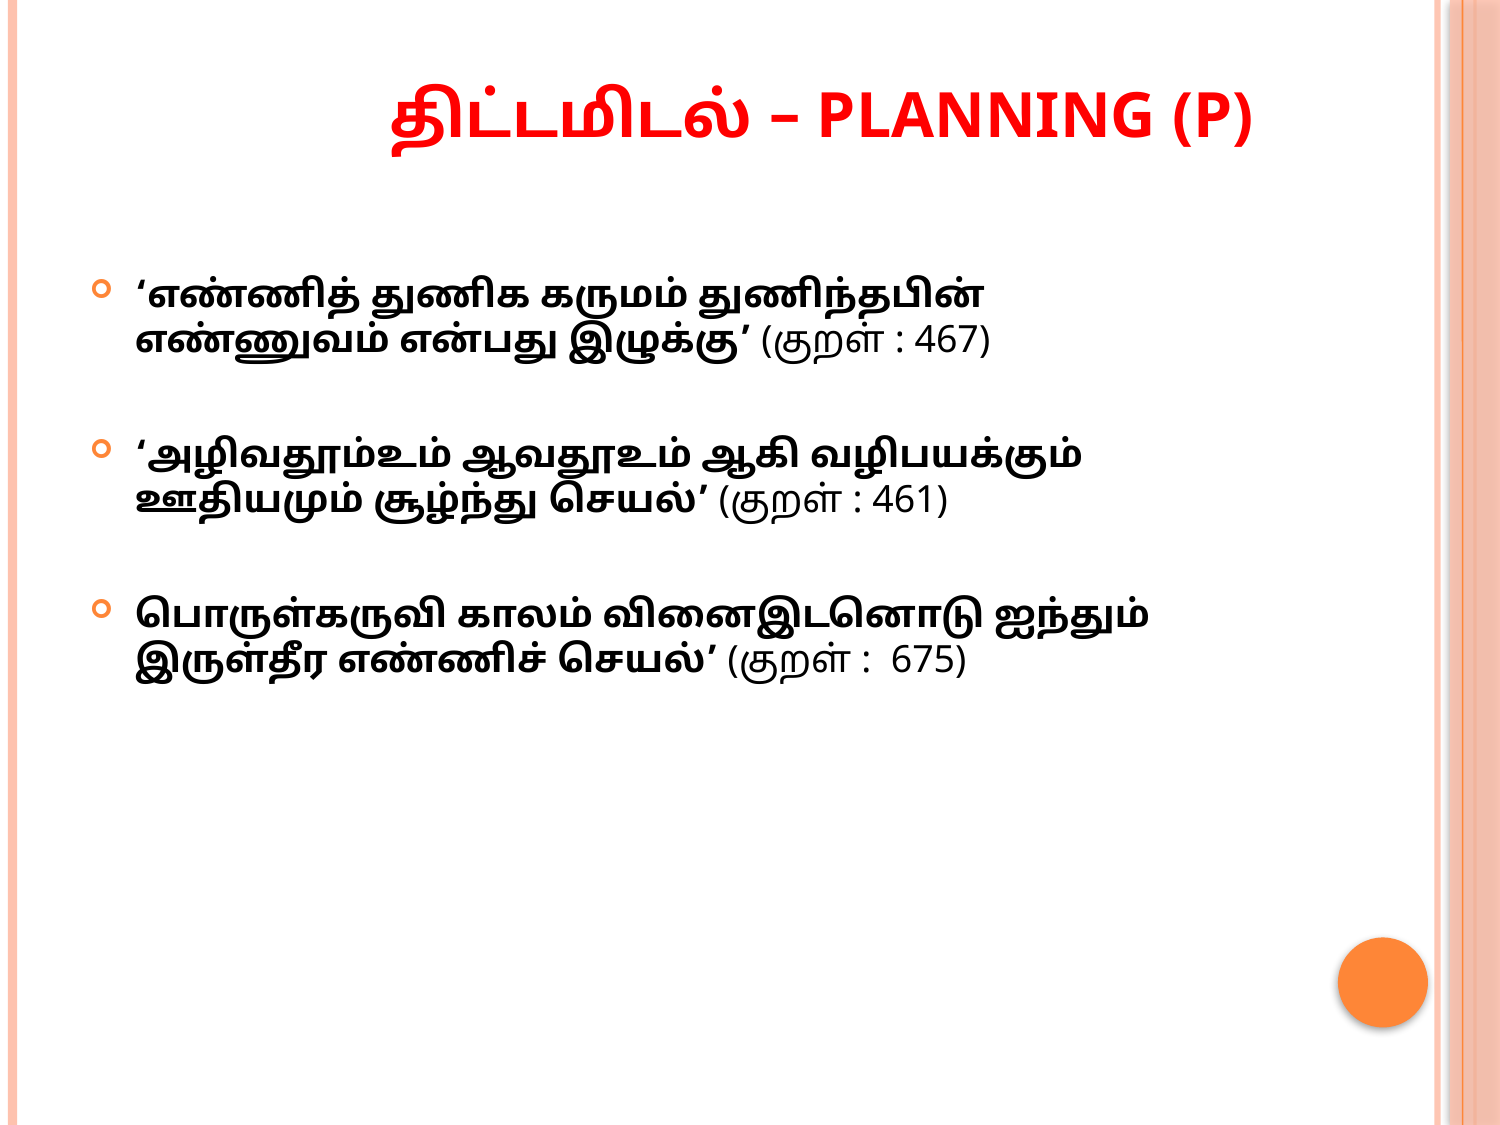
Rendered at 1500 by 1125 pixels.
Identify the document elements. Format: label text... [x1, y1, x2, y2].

title திட்டமிடல் – Planning (P) [75, 45, 1300, 233]
list ‘எண்ணித் துணிக கருமம் துணிந்தபின் எண்ணுவம் என்பது இழுக்கு’ (குறள் : 467) ‘அழிவதூம்உம் ஆவதூஉம் ஆகி வழிபயக்கும் ஊதியமும் சூழ்ந்து செயல்’ (குறள் : 461) பொருள்கருவி காலம் வினைஇடனொடு ஐந்தும் இருள்தீர எண்ணிச் செயல்’ (குறள் : 675) [75, 262, 1300, 1062]
